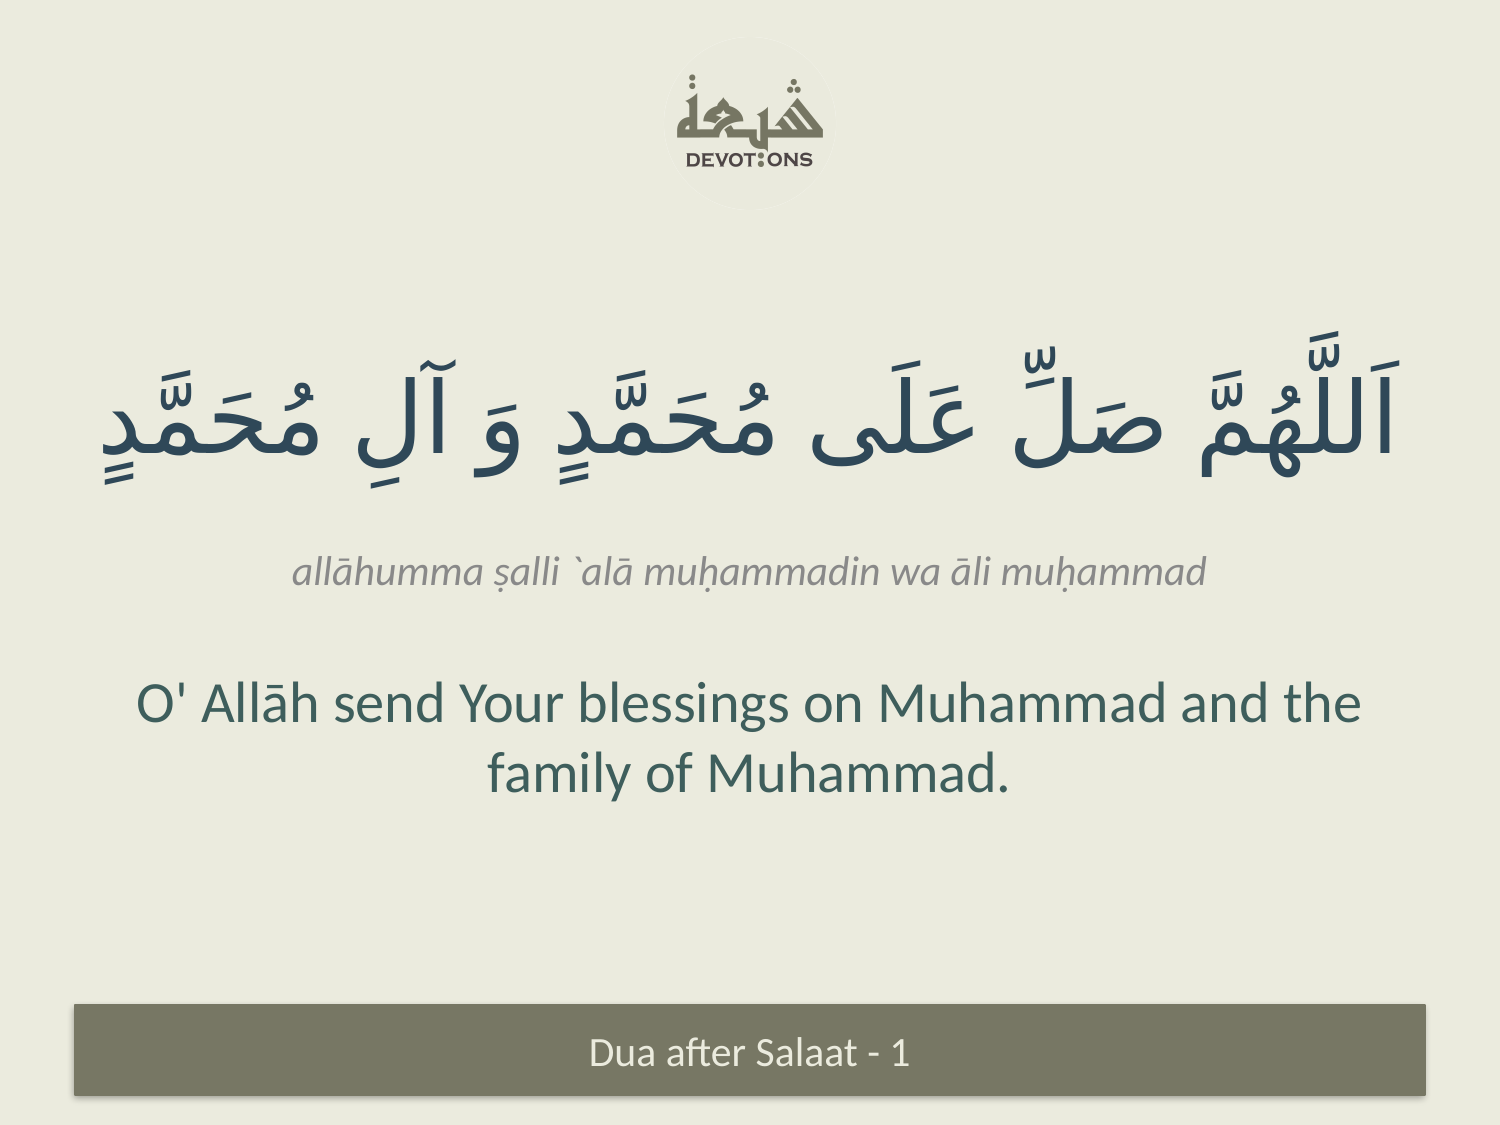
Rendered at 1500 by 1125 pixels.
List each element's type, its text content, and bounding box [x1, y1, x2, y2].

text_box [74, 1004, 1426, 1096]
picture [656, 29, 844, 218]
text_box اَللَّهُمَّ صَلِّ عَلَى مُحَمَّدٍ وَ آلِ مُحَمَّدٍ allāhumma ṣalli `alā muḥammadin wa āli muḥammad O' Allāh send Your blessings on Muhammad and the family of Muhammad. [74, 346, 1425, 811]
text_box Dua after Salaat - 1 [573, 1017, 926, 1083]
